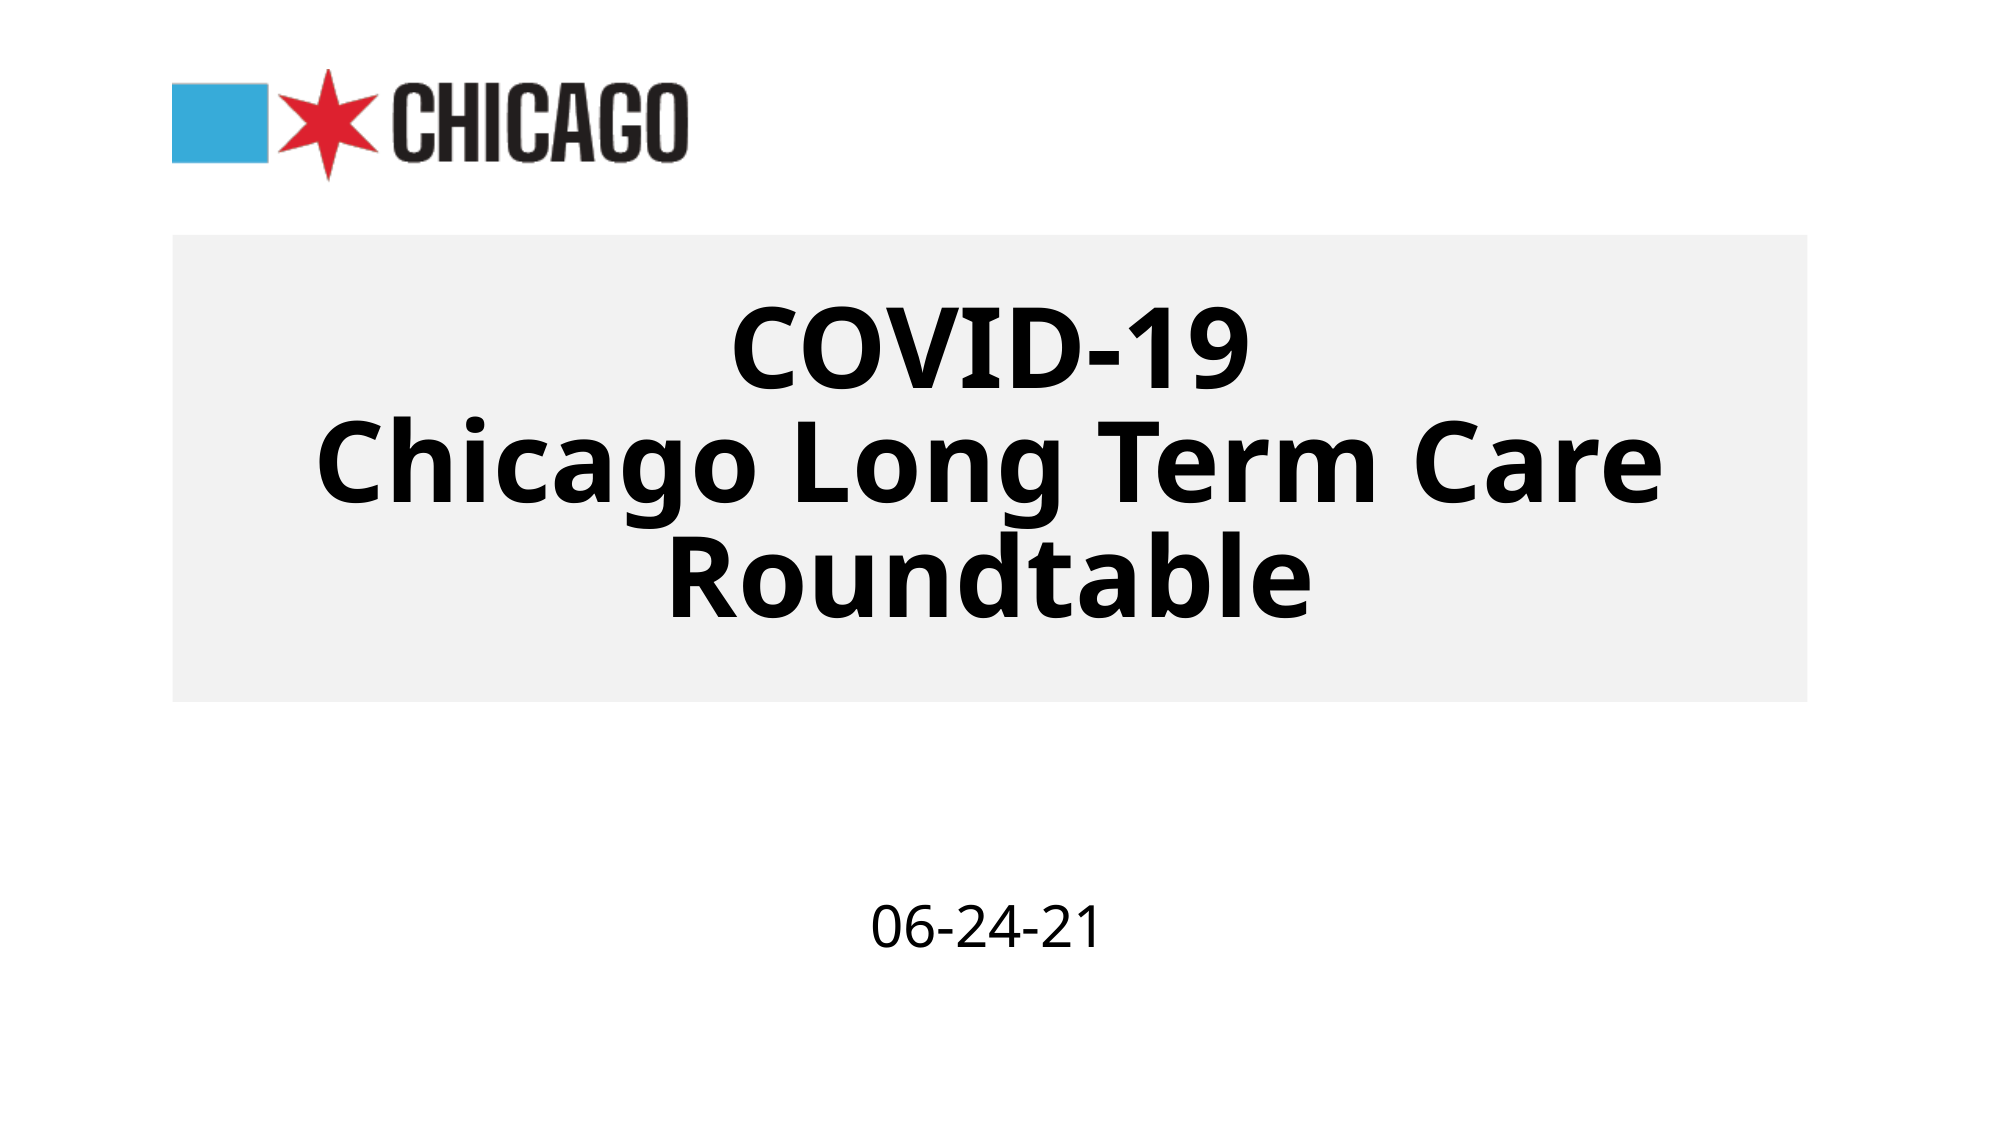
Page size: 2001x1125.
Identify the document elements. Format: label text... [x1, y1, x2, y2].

title COVID-19 Chicago Long Term Care Roundtable [172, 234, 1808, 702]
subtitle 06-24-21 [172, 890, 1805, 1066]
picture [172, 69, 696, 187]
